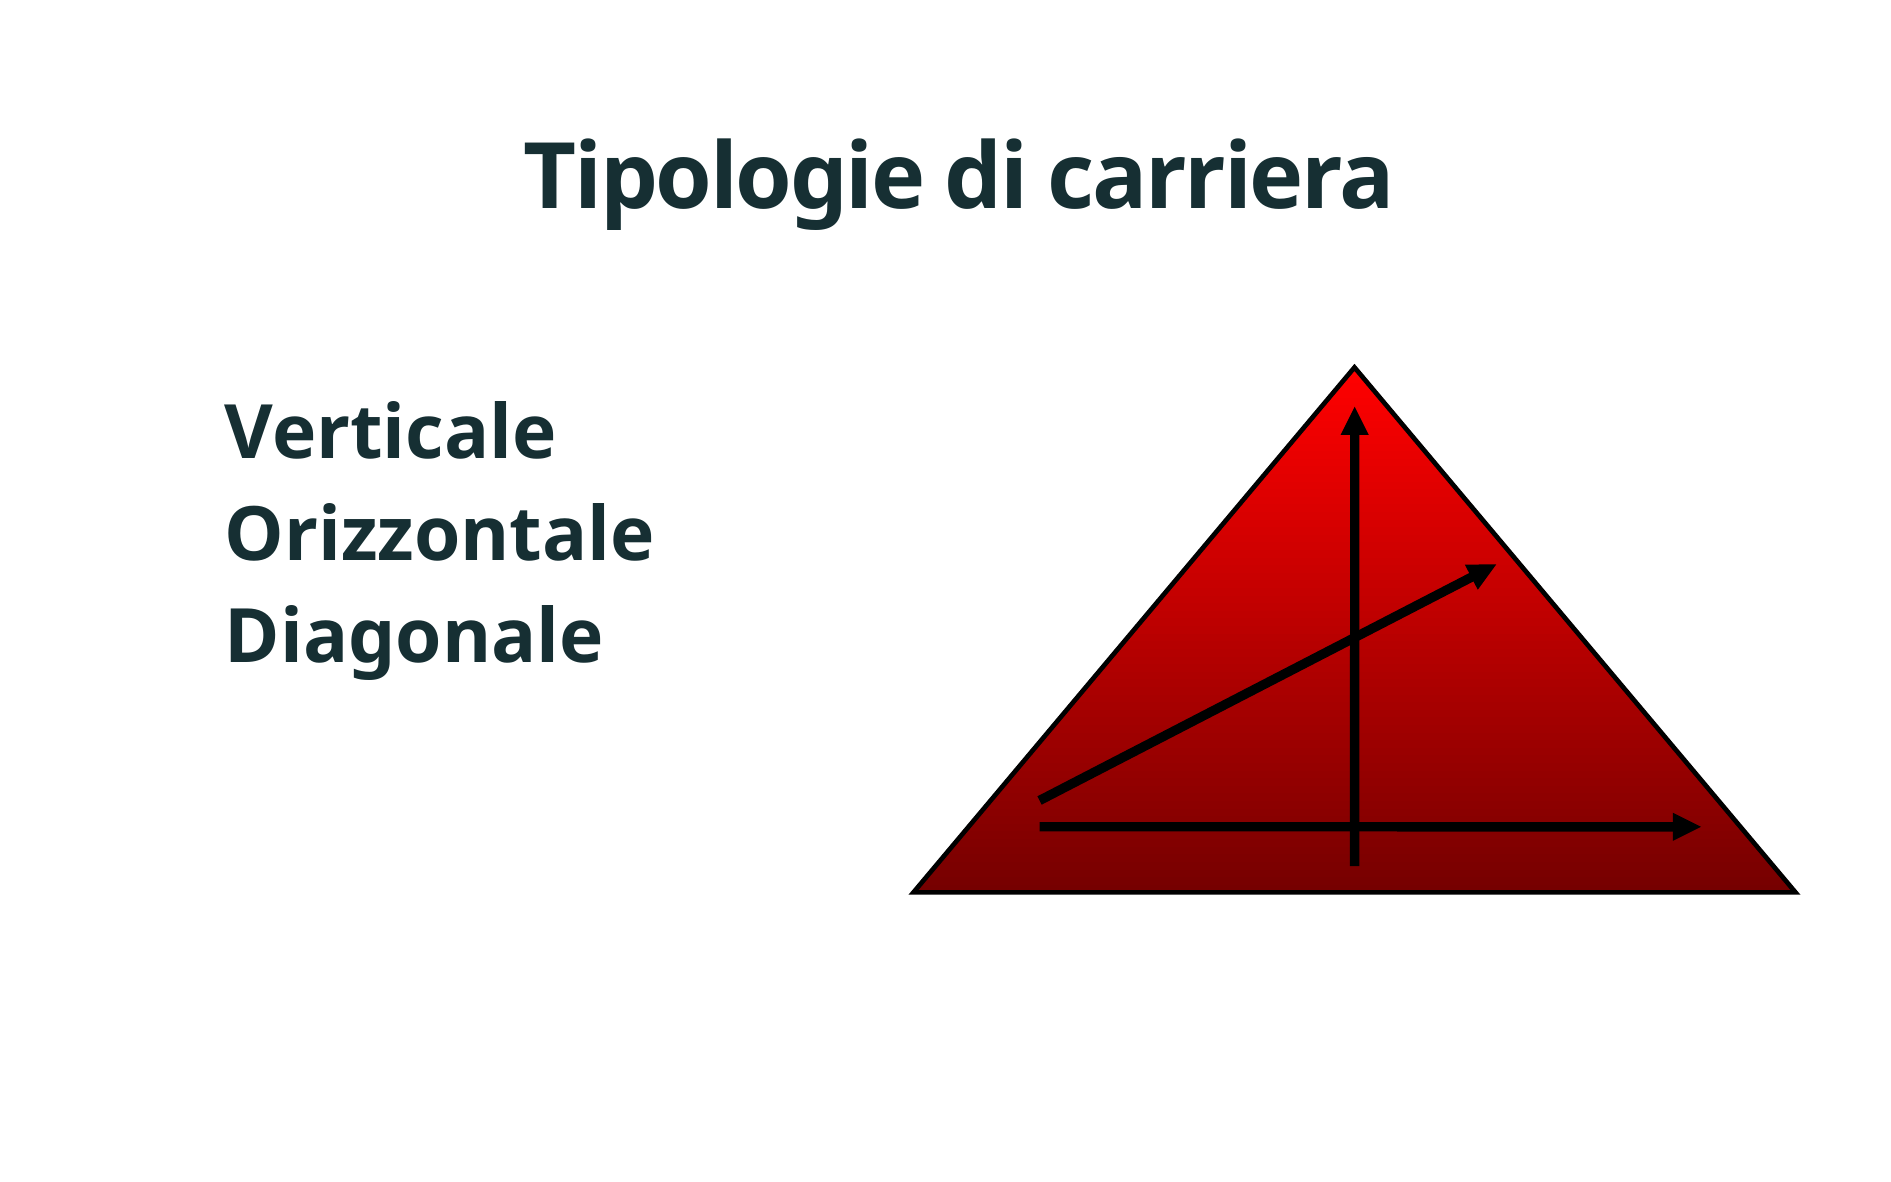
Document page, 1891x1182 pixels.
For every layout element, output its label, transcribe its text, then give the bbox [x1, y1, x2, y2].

text_box [1039, 564, 1497, 801]
text_box [1039, 820, 1702, 834]
text_box [1348, 406, 1361, 637]
list Verticale Orizzontale Diagonale [189, 389, 981, 780]
text_box [913, 367, 1796, 893]
title Tipologie di carriera [153, 82, 1765, 279]
